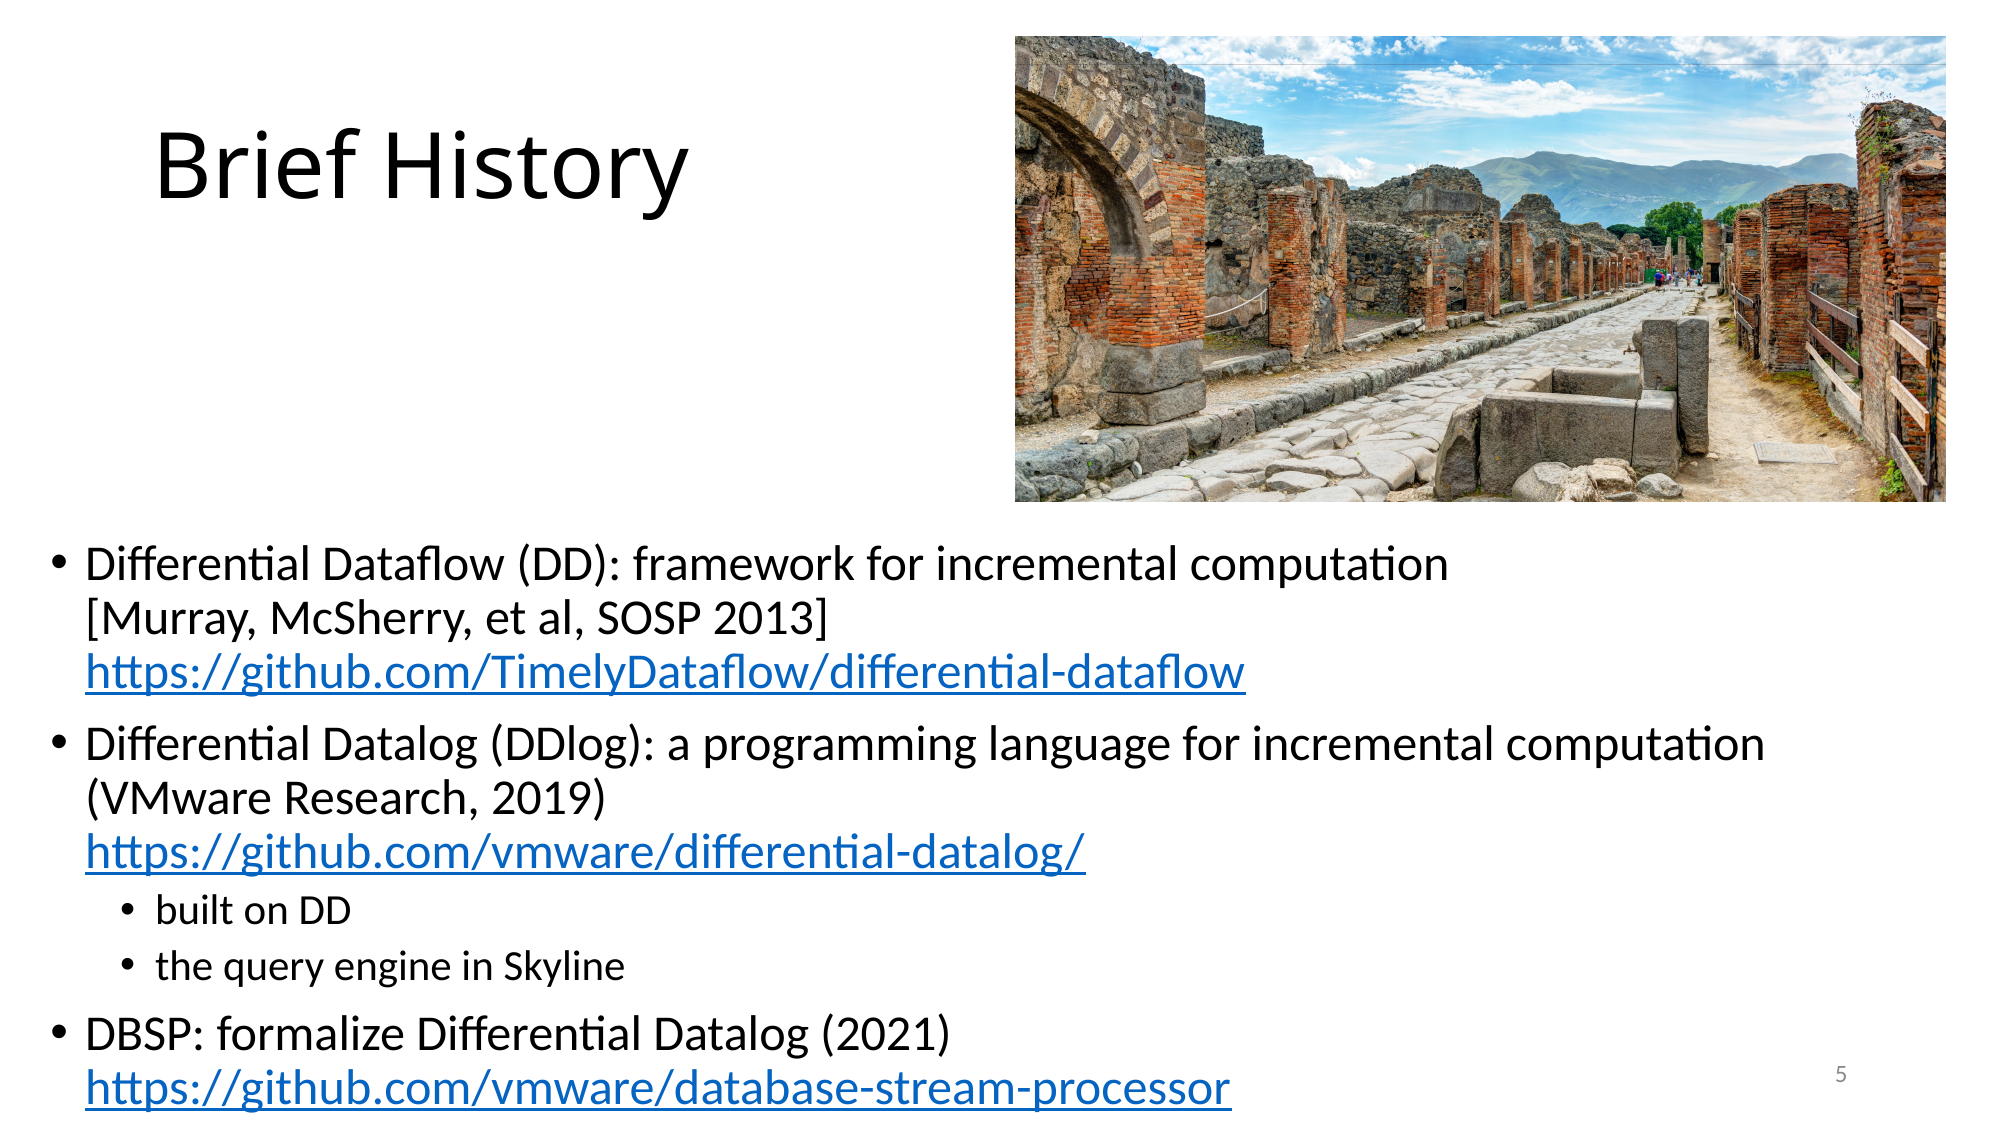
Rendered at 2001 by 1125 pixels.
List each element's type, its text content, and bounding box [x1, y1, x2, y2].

slide_number 5 [1798, 1042, 1863, 1103]
list Differential Dataflow (DD): framework for incremental computation [Murray, McSherry, et al, SOSP 2013] https://github.com/TimelyDataflow/differential-dataflow Differential Datalog (DDlog): a programming language for incremental computation (VMware Research, 2019) https://github.com/vmware/differential-datalog/ built on DD the query engine in Skyline DBSP: formalize Differential Datalog (2021) https://github.com/vmware/database-stream-processor [35, 308, 1956, 1125]
picture [1015, 36, 1946, 502]
title Brief History [137, 59, 1015, 278]
